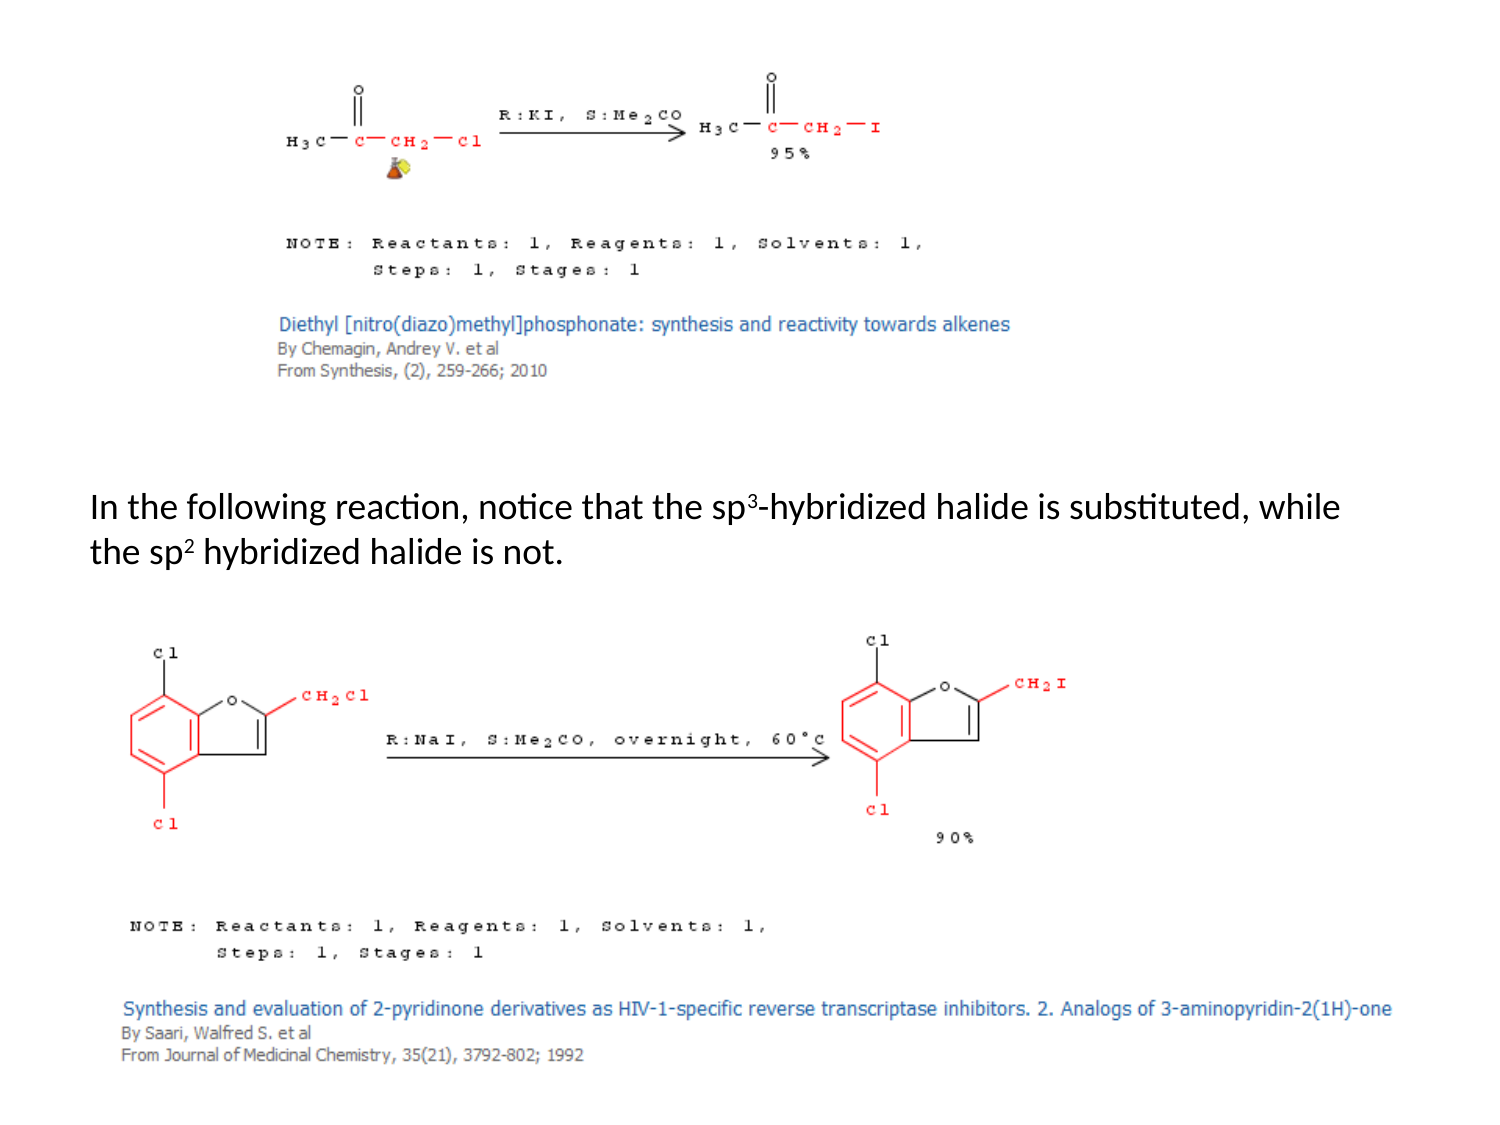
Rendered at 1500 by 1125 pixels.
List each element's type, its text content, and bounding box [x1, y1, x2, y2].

picture [112, 624, 1422, 1077]
picture [262, 62, 1044, 391]
text_box In the following reaction, notice that the sp3-hybridized halide is substituted, while the sp2 hybridized halide is not. [75, 474, 1400, 580]
